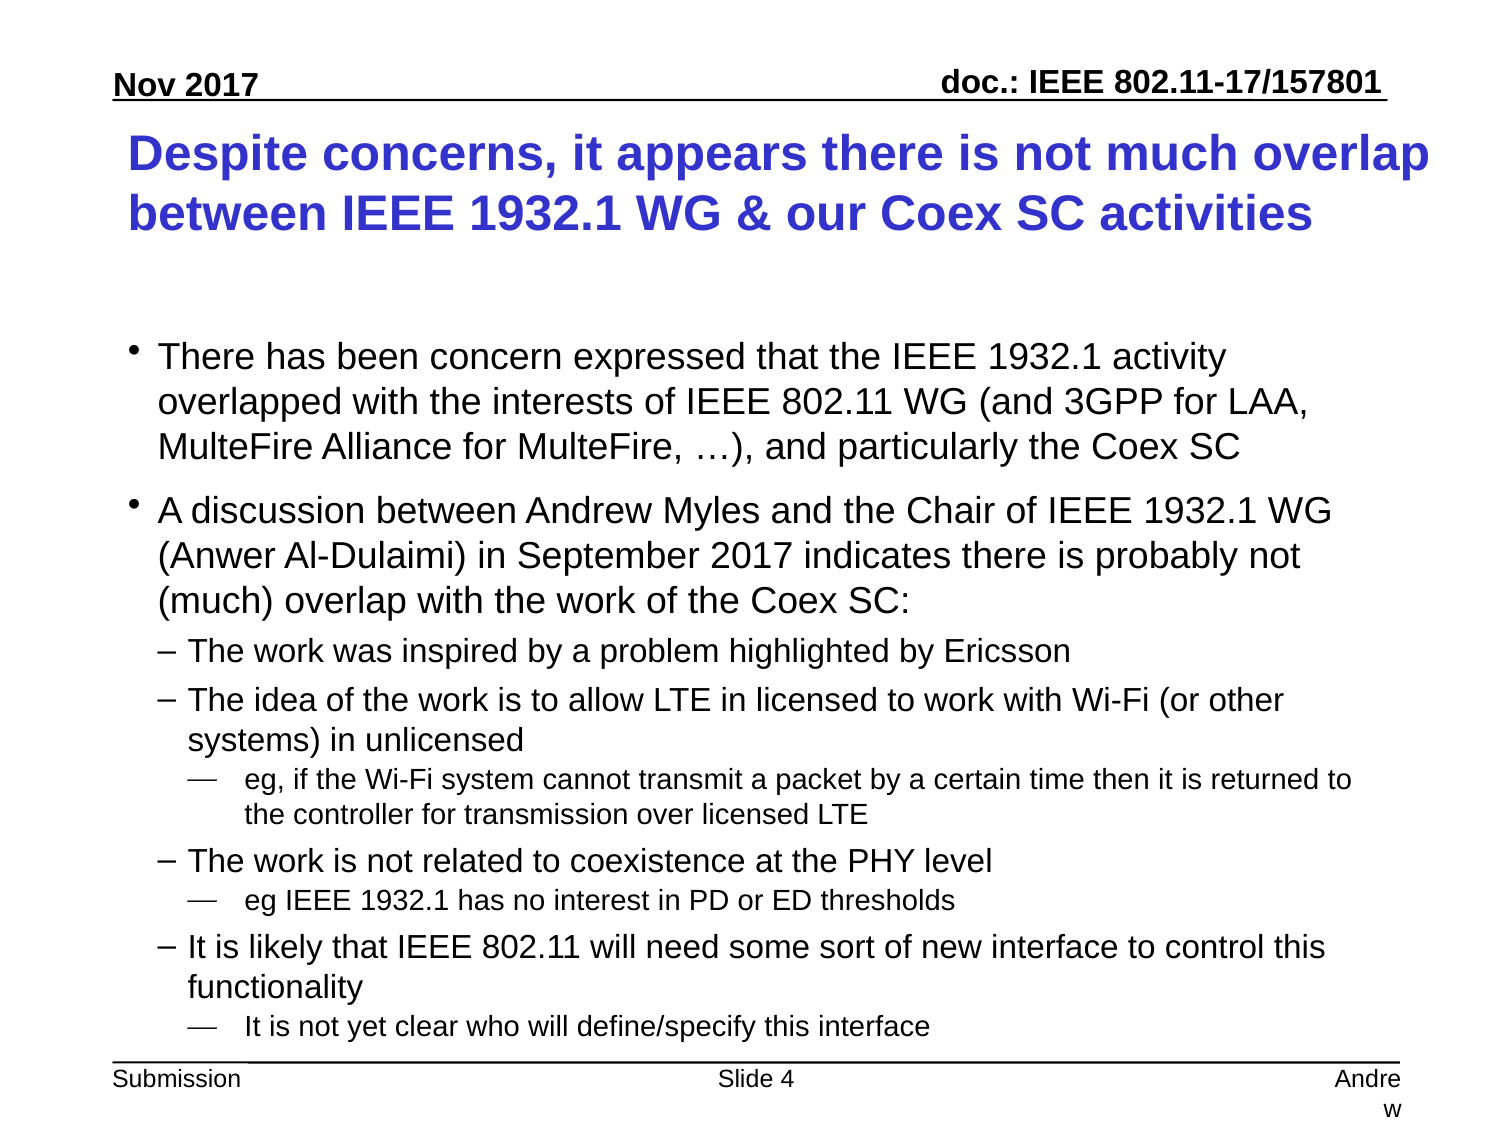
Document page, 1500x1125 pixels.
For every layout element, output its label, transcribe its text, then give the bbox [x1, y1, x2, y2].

footer Andrew Myles, Cisco [1320, 1061, 1402, 1093]
title Despite concerns, it appears there is not much overlap between IEEE 1932.1 WG & our Coex SC activities [112, 112, 1463, 288]
list There has been concern expressed that the IEEE 1932.1 activity overlapped with the interests of IEEE 802.11 WG (and 3GPP for LAA, MulteFire Alliance for MulteFire, …), and particularly the Coex SC A discussion between Andrew Myles and the Chair of IEEE 1932.1 WG (Anwer Al-Dulaimi) in September 2017 indicates there is probably not (much) overlap with the work of the Coex SC: The work was inspired by a problem highlighted by Ericsson The idea of the work is to allow LTE in licensed to work with Wi-Fi (or other systems) in unlicensed eg, if the Wi-Fi system cannot transmit a packet by a certain time then it is returned to the controller for transmission over licensed LTE The work is not related to coexistence at the PHY level eg IEEE 1932.1 has no interest in PD or ED thresholds It is likely that IEEE 802.11 will need some sort of new interface to control this functionality It is not yet clear who will define/specify this interface [112, 324, 1388, 1000]
slide_number Slide 4 [709, 1061, 803, 1093]
